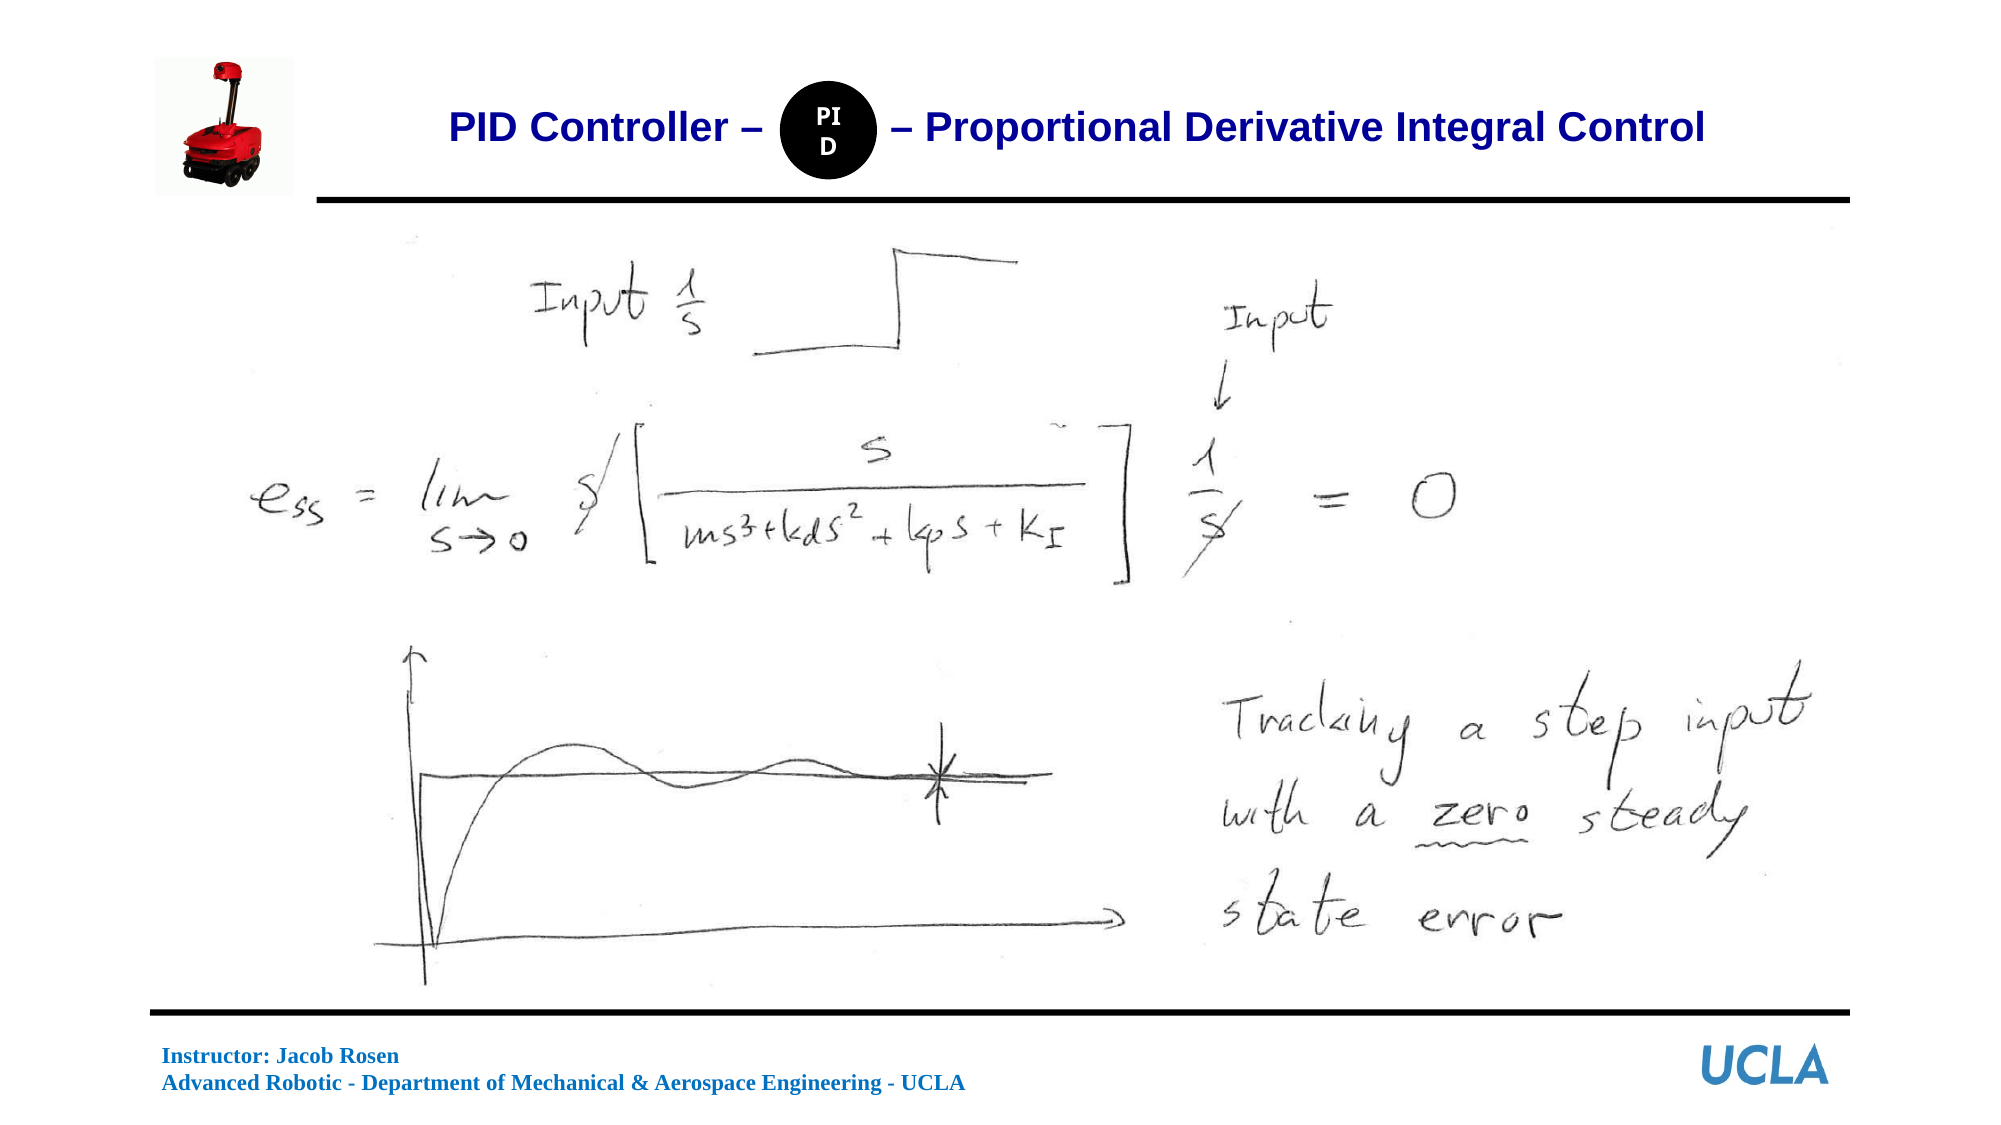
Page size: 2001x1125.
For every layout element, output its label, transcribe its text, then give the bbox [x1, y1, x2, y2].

text_box PID [780, 81, 877, 179]
footer Instructor: Jacob Rosen Advanced Robotic - Department of Mechanical & Aerospace Engineering - UCLA [146, 1032, 1260, 1096]
picture [206, 219, 1850, 995]
picture [1679, 1023, 1850, 1105]
picture [155, 57, 294, 196]
title PID Controller – – Proportional Derivative Integral Control [316, 62, 1850, 188]
